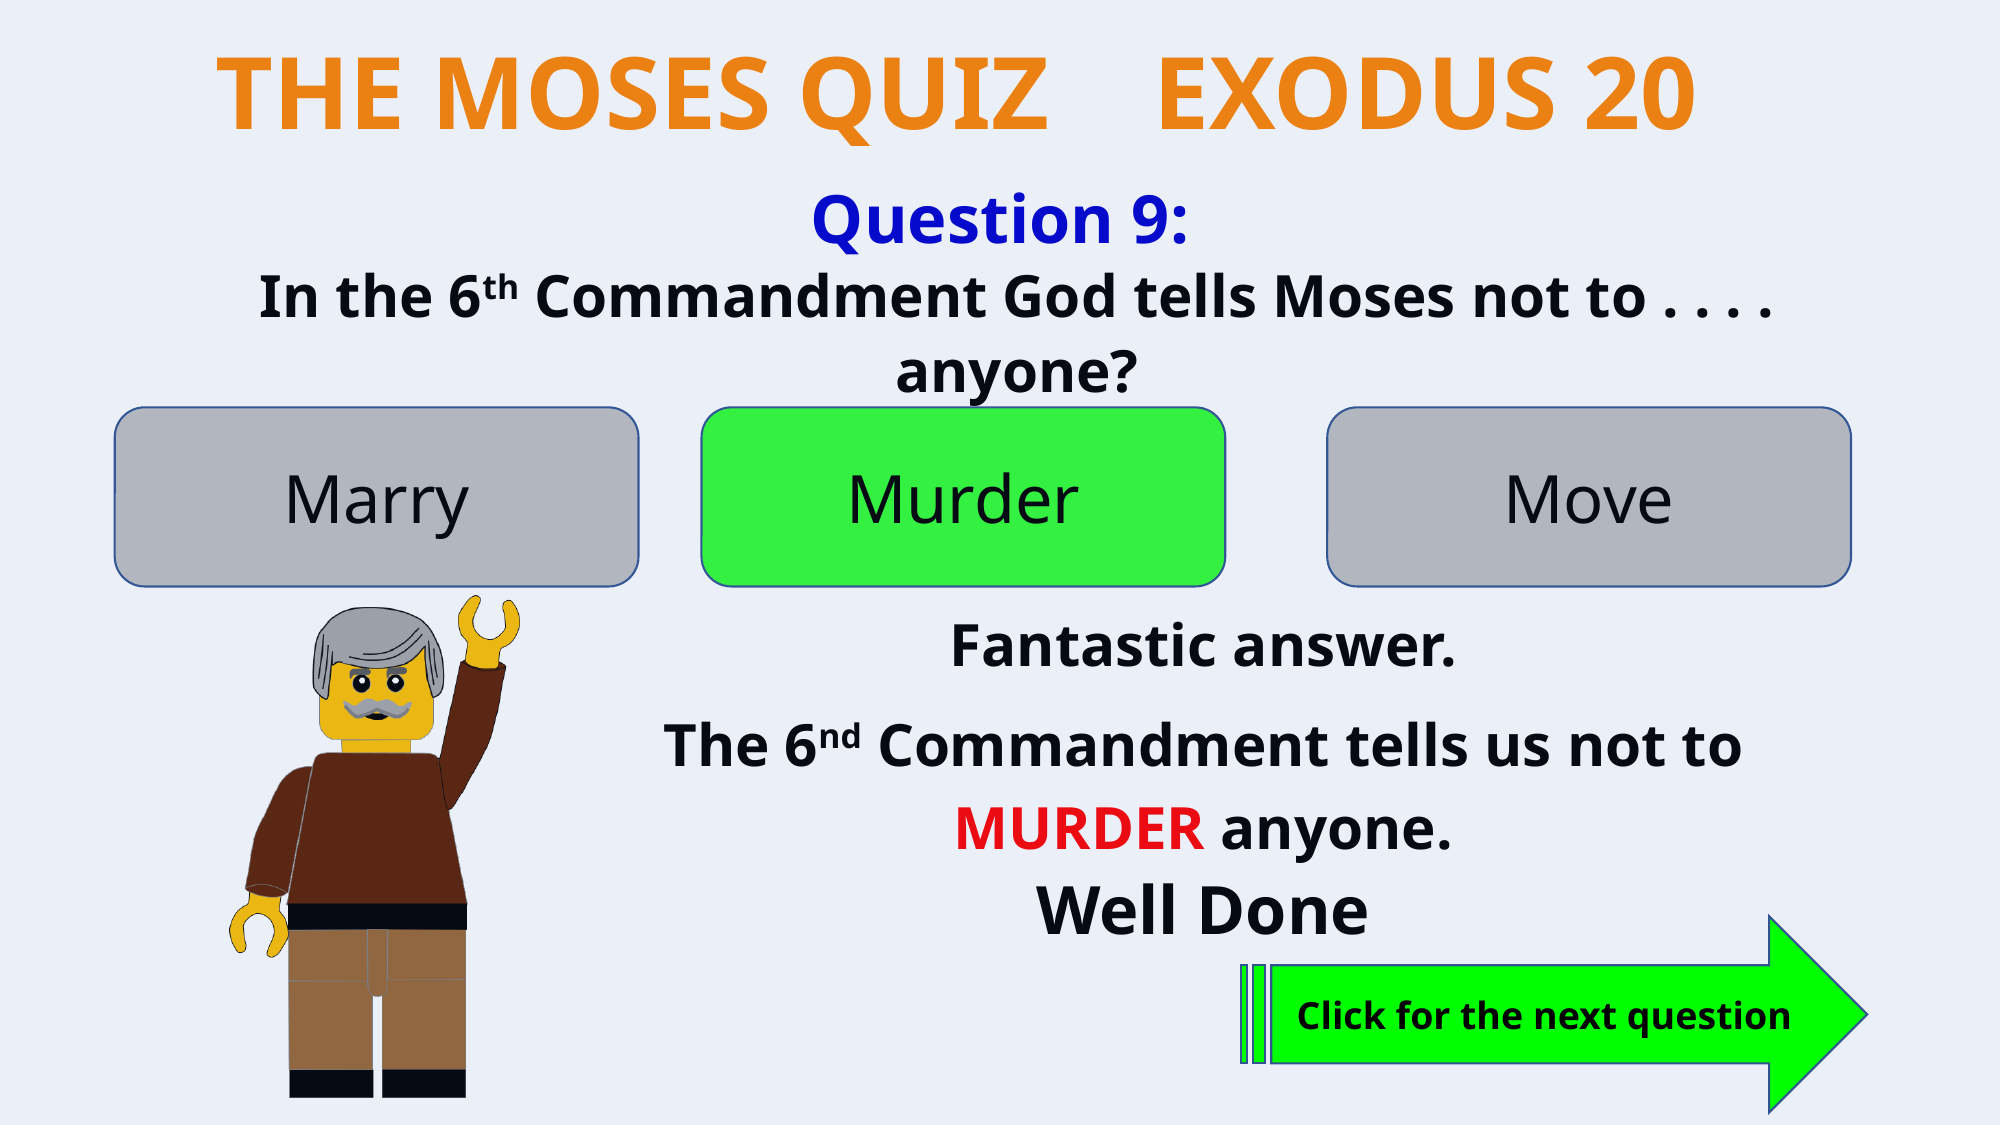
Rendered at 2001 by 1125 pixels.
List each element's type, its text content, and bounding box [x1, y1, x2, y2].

picture [229, 595, 520, 1098]
text_box Click for the next question [1252, 964, 1266, 1064]
text_box [0, 0, 2000, 1125]
text_box Click for the next question [1240, 964, 1248, 1064]
text_box Click for the next question [1270, 913, 1869, 1116]
